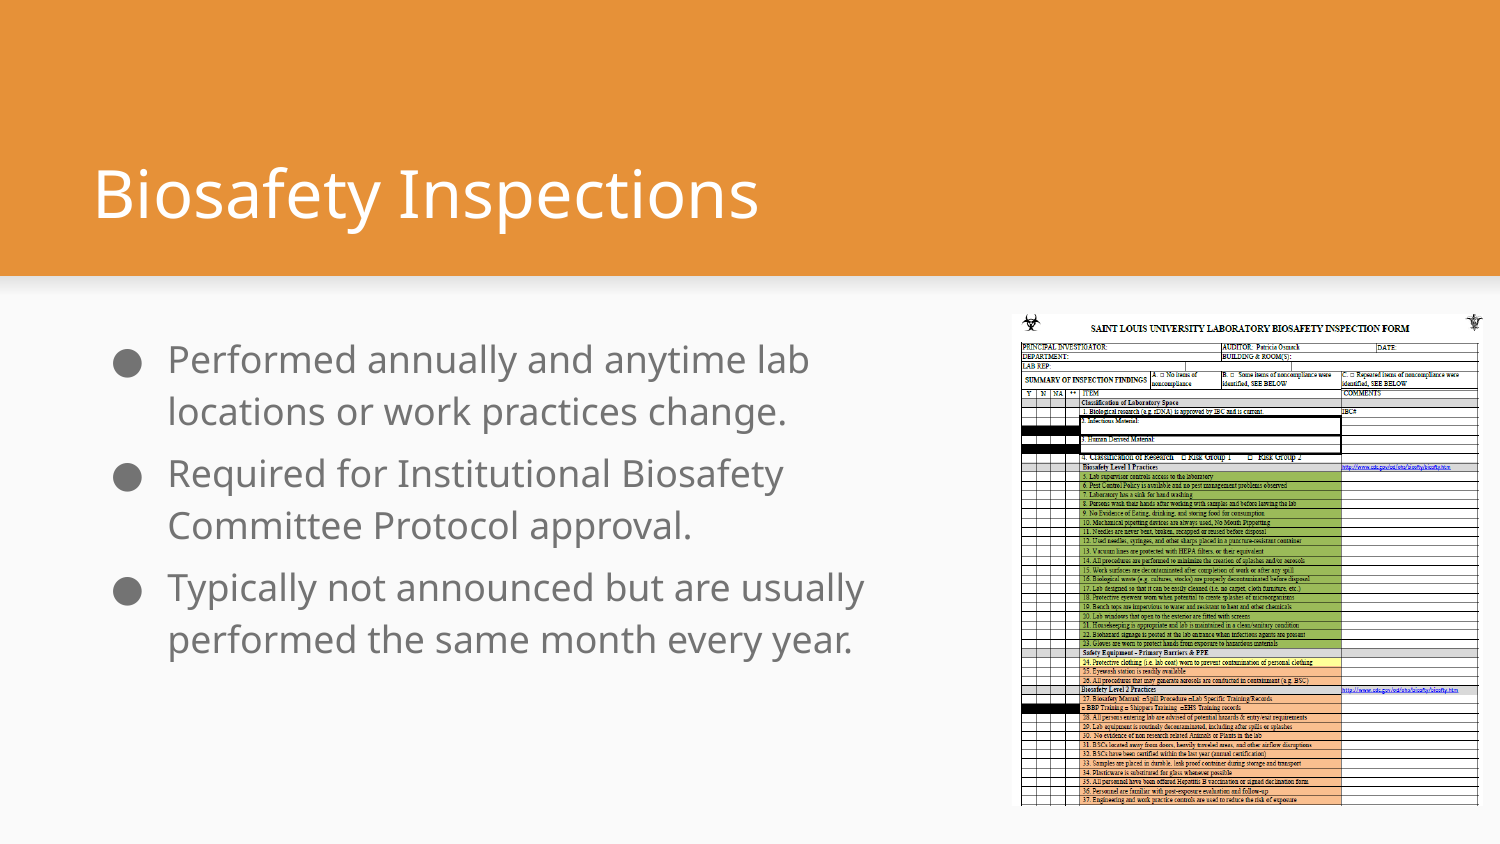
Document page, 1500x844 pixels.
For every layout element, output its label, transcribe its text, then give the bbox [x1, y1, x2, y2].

picture [1011, 314, 1484, 806]
list Performed annually and anytime lab locations or work practices change. Required for Institutional Biosafety Committee Protocol approval. Typically not announced but are usually performed the same month every year. [77, 314, 988, 760]
title Biosafety Inspections [77, 121, 1427, 248]
